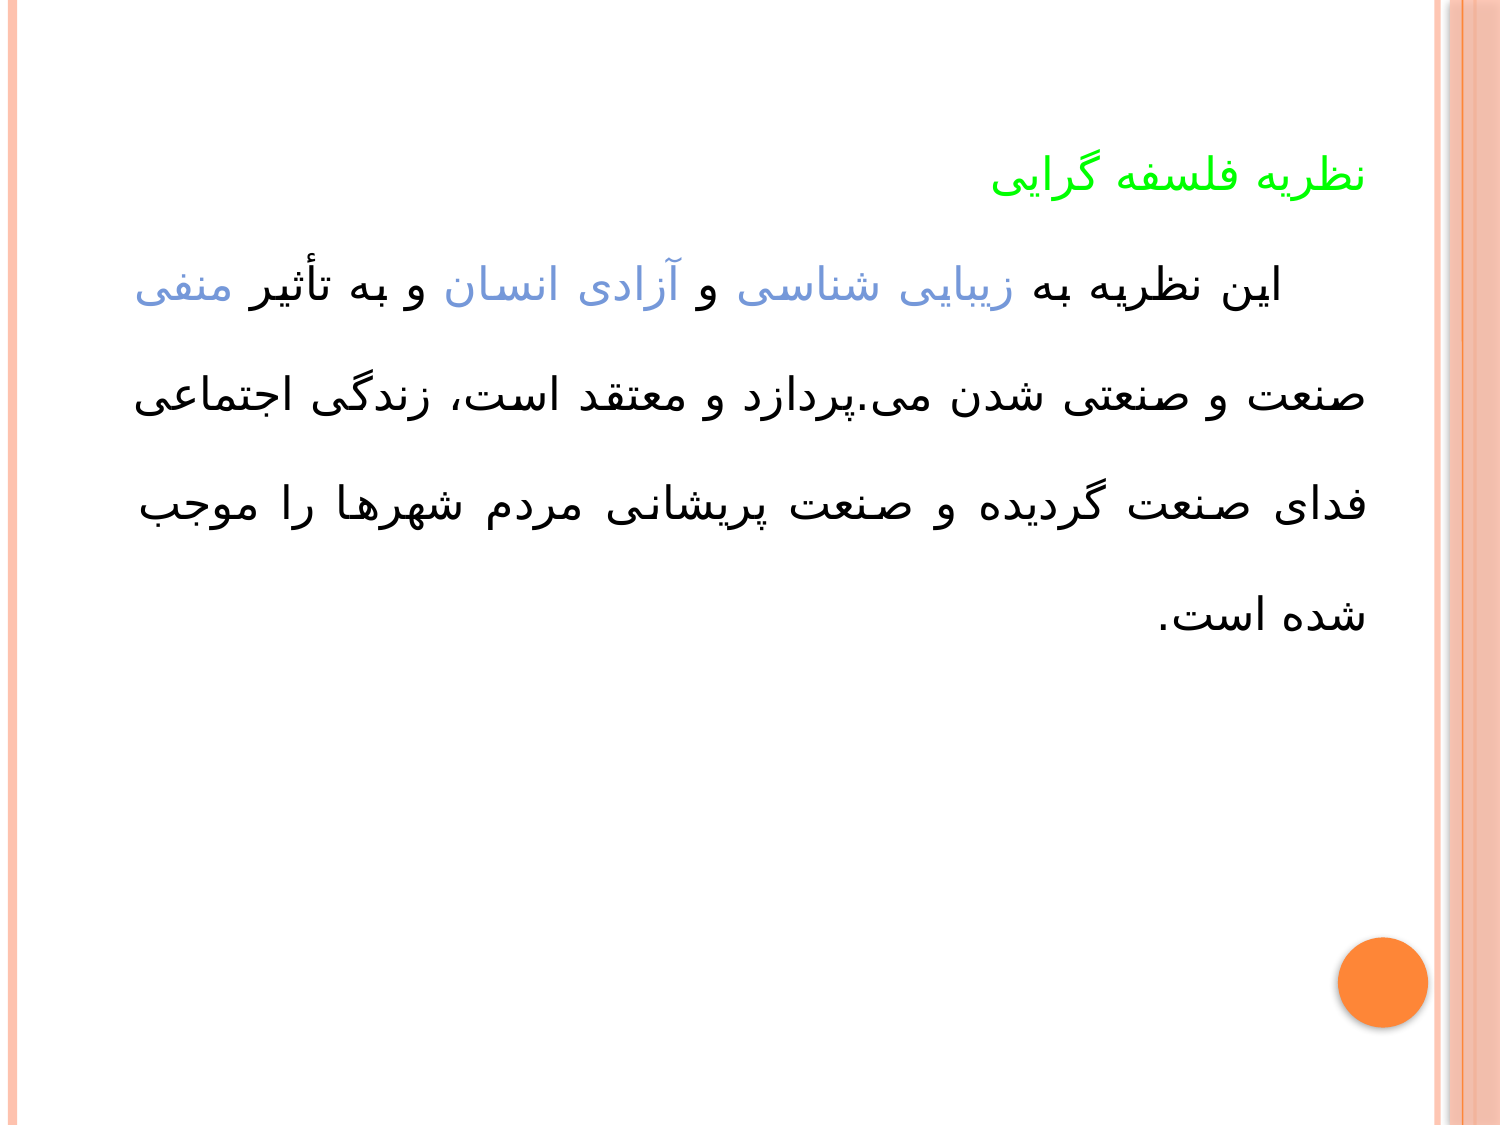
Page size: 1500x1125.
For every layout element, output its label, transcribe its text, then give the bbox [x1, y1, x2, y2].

text_box نظریه فلسفه گرایی این نظریه به زیبایی شناسی و آزادی انسان و به تأثیر منفی صنعت و صنعتی شدن می.پردازد و معتقد است، زندگی اجتماعی فدای صنعت گردیده و صنعت پریشانی مردم شهرها را موجب شده است. [117, 81, 1383, 757]
